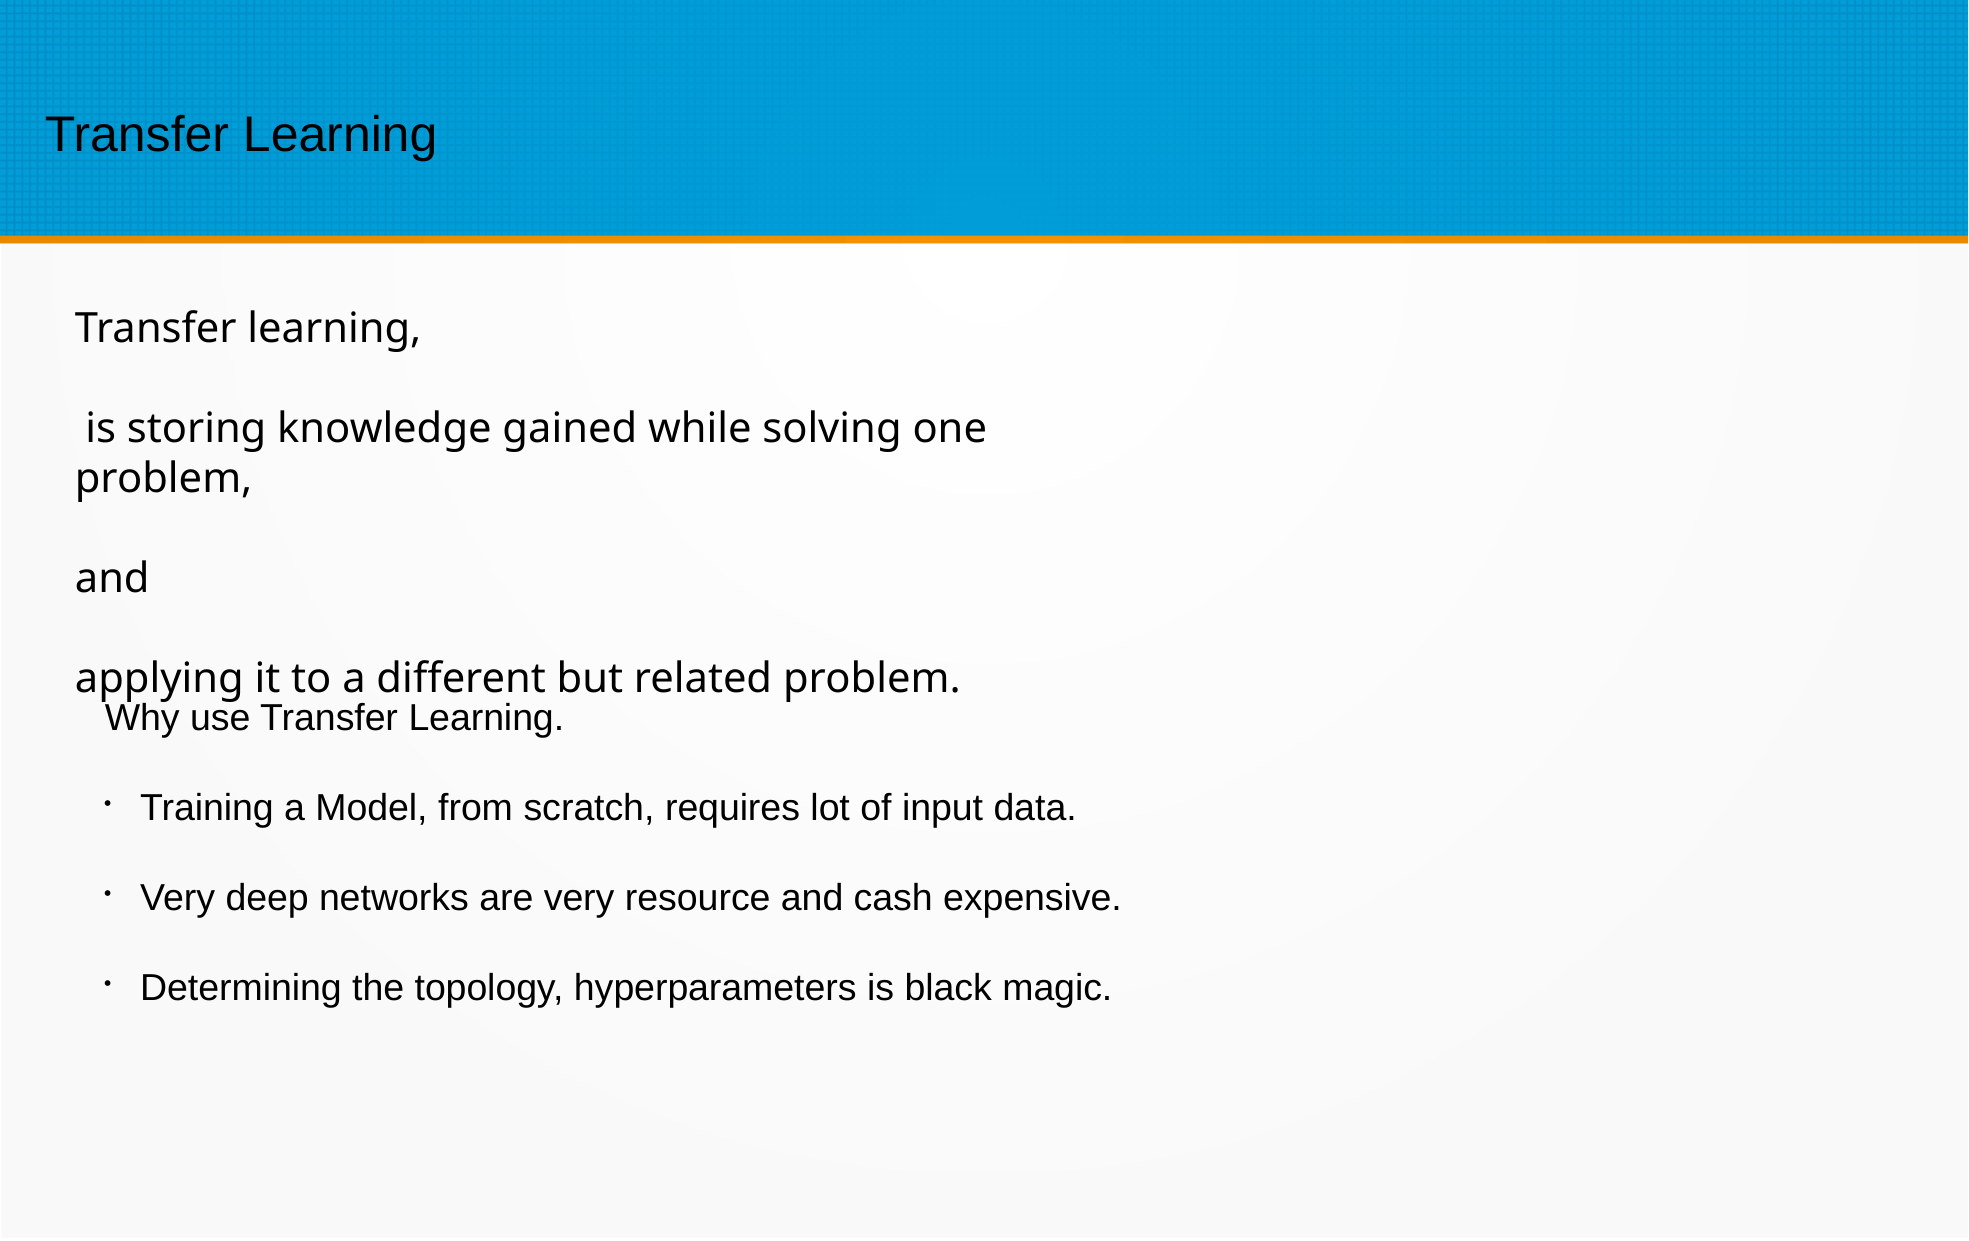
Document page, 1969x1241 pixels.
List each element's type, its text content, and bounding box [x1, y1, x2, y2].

text_box Transfer Learning [30, 94, 453, 165]
text_box Why use Transfer Learning. Training a Model, from scratch, requires lot of input data. Very deep networks are very resource and cash expensive. Determining the topology, hyperparameters is black magic. [90, 685, 1137, 991]
picture [0, 236, 1969, 1241]
text_box Transfer learning, is storing knowledge gained while solving one problem, and applying it to a different but related problem. [59, 293, 1127, 618]
